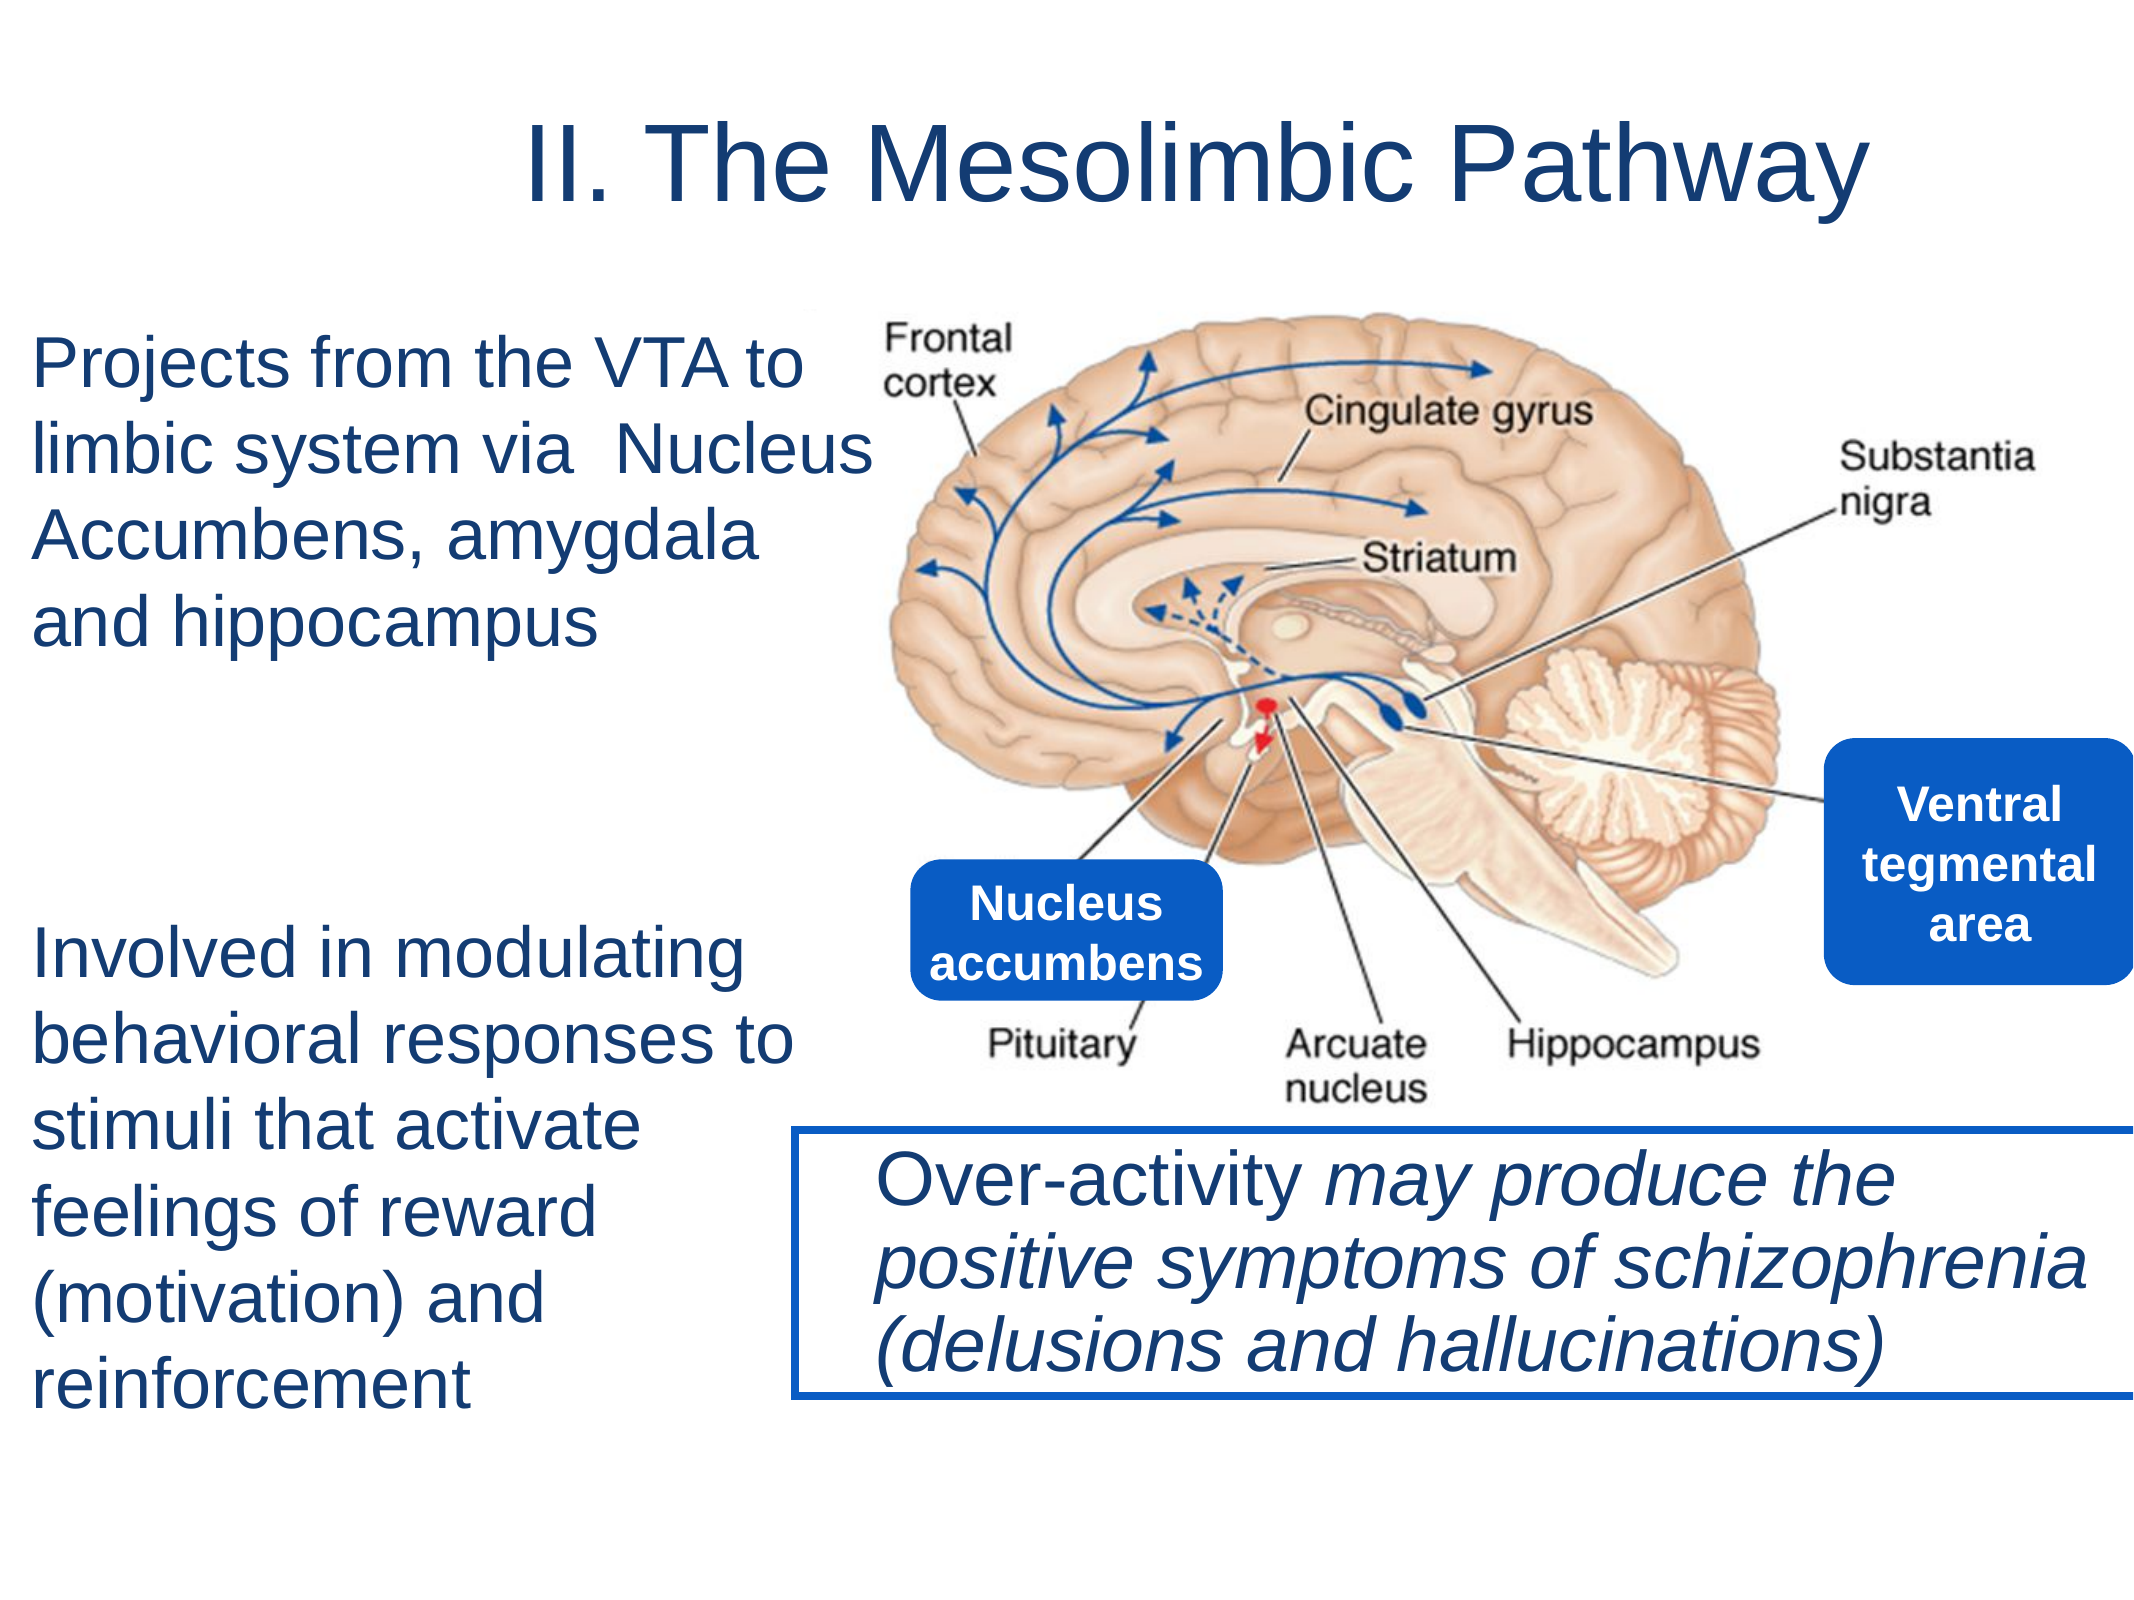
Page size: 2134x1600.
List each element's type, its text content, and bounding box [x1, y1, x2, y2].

picture [652, 186, 2134, 1324]
text_box Over-activity may produce the positive symptoms of schizophrenia (delusions and hallucinations) [892, 1330, 2134, 1397]
text_box II. The Mesolimbic Pathway [305, 5, 2120, 303]
text_box Projects from the VTA to limbic system via Nucleus Accumbens, amygdala and hippocampus Involved in modulating behavioral responses to stimuli that activate feelings of reward (motivation) and reinforcement [19, 303, 892, 1557]
